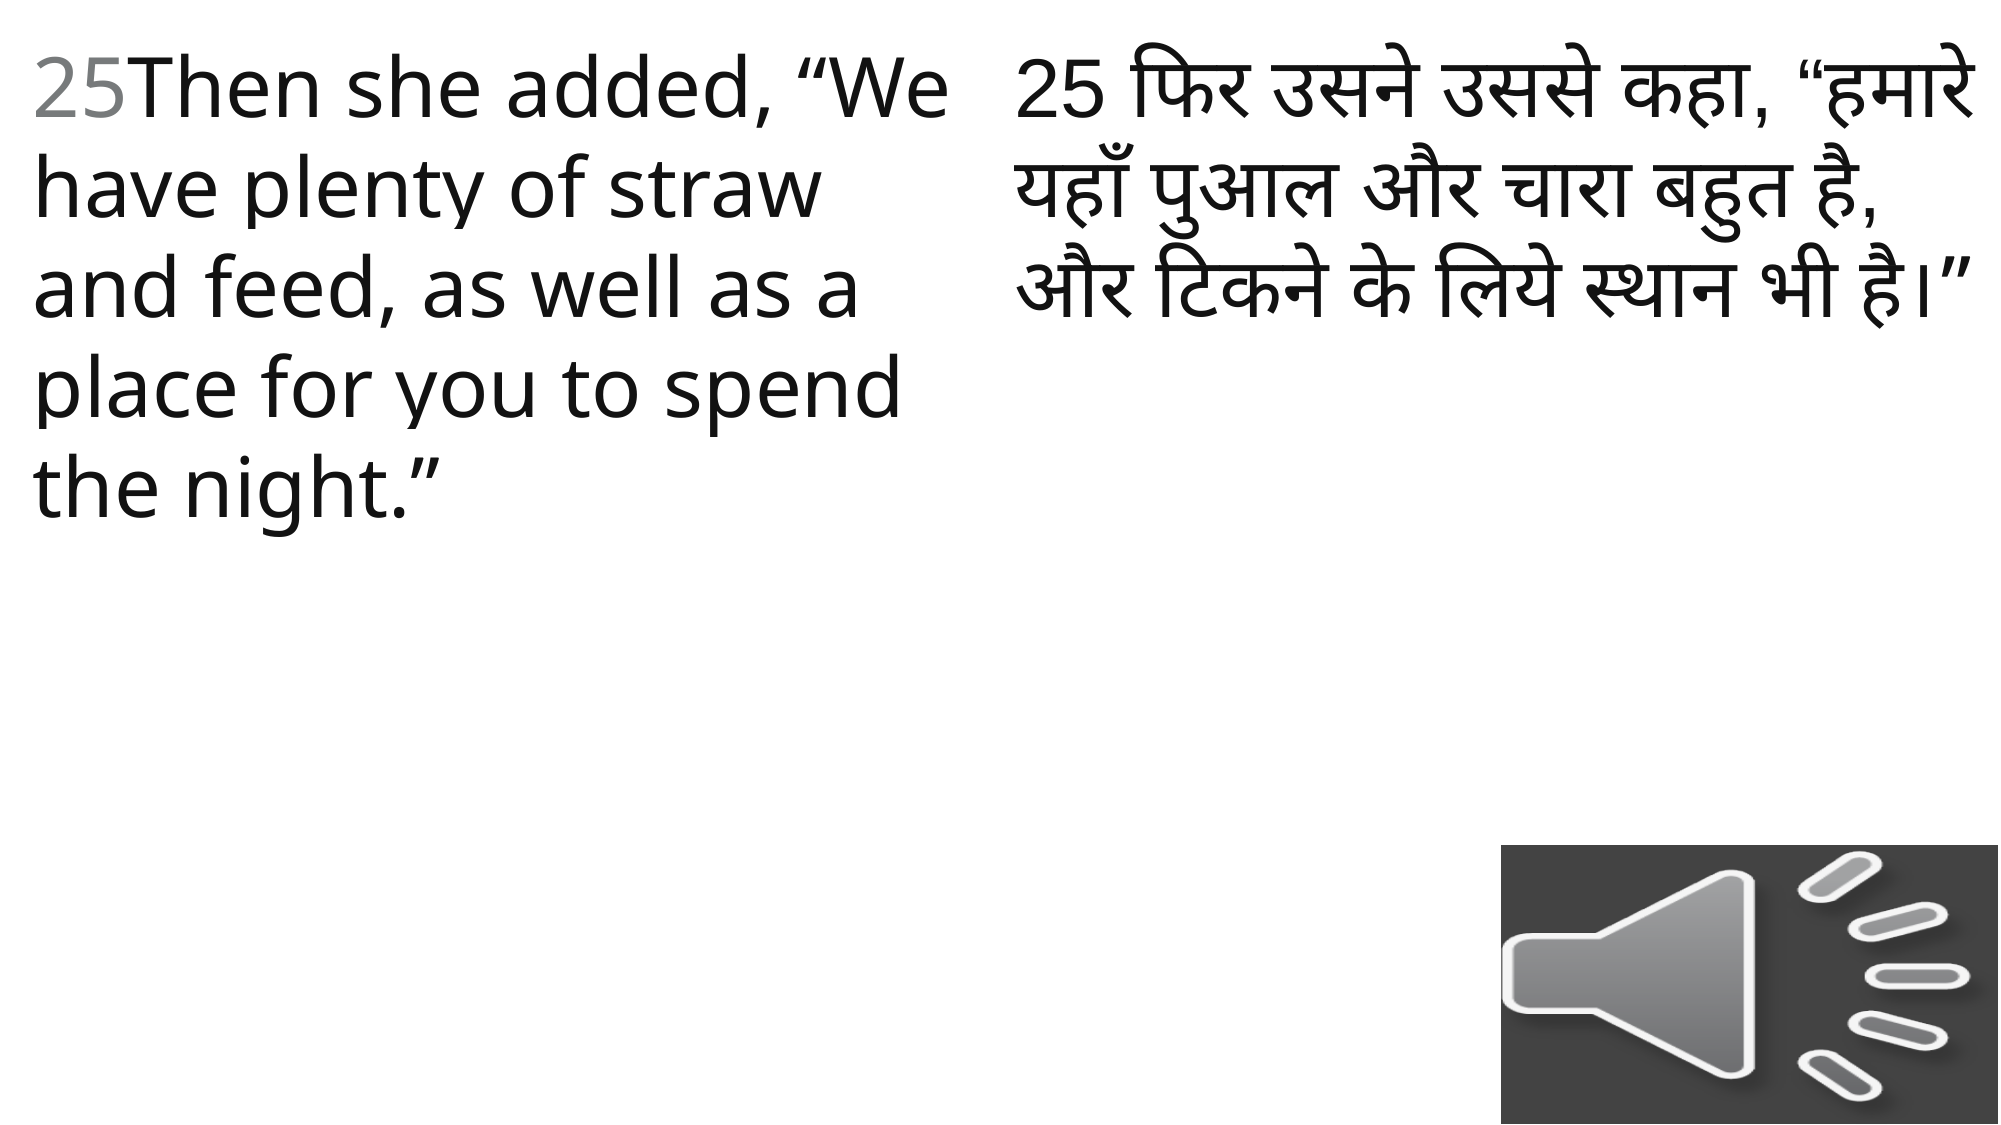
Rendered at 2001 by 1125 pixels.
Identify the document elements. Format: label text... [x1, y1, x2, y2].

text_box 25 फिर उसने उससे कहा, “हमारे यहाँ पुआल और चारा बहुत है, और टिकने के लिये स्थान भी है।” [999, 27, 2000, 1104]
text_box 25Then she added, “We have plenty of straw and feed, as well as a place for you to spend the night.” [18, 27, 973, 1104]
picture [1500, 843, 2000, 1125]
